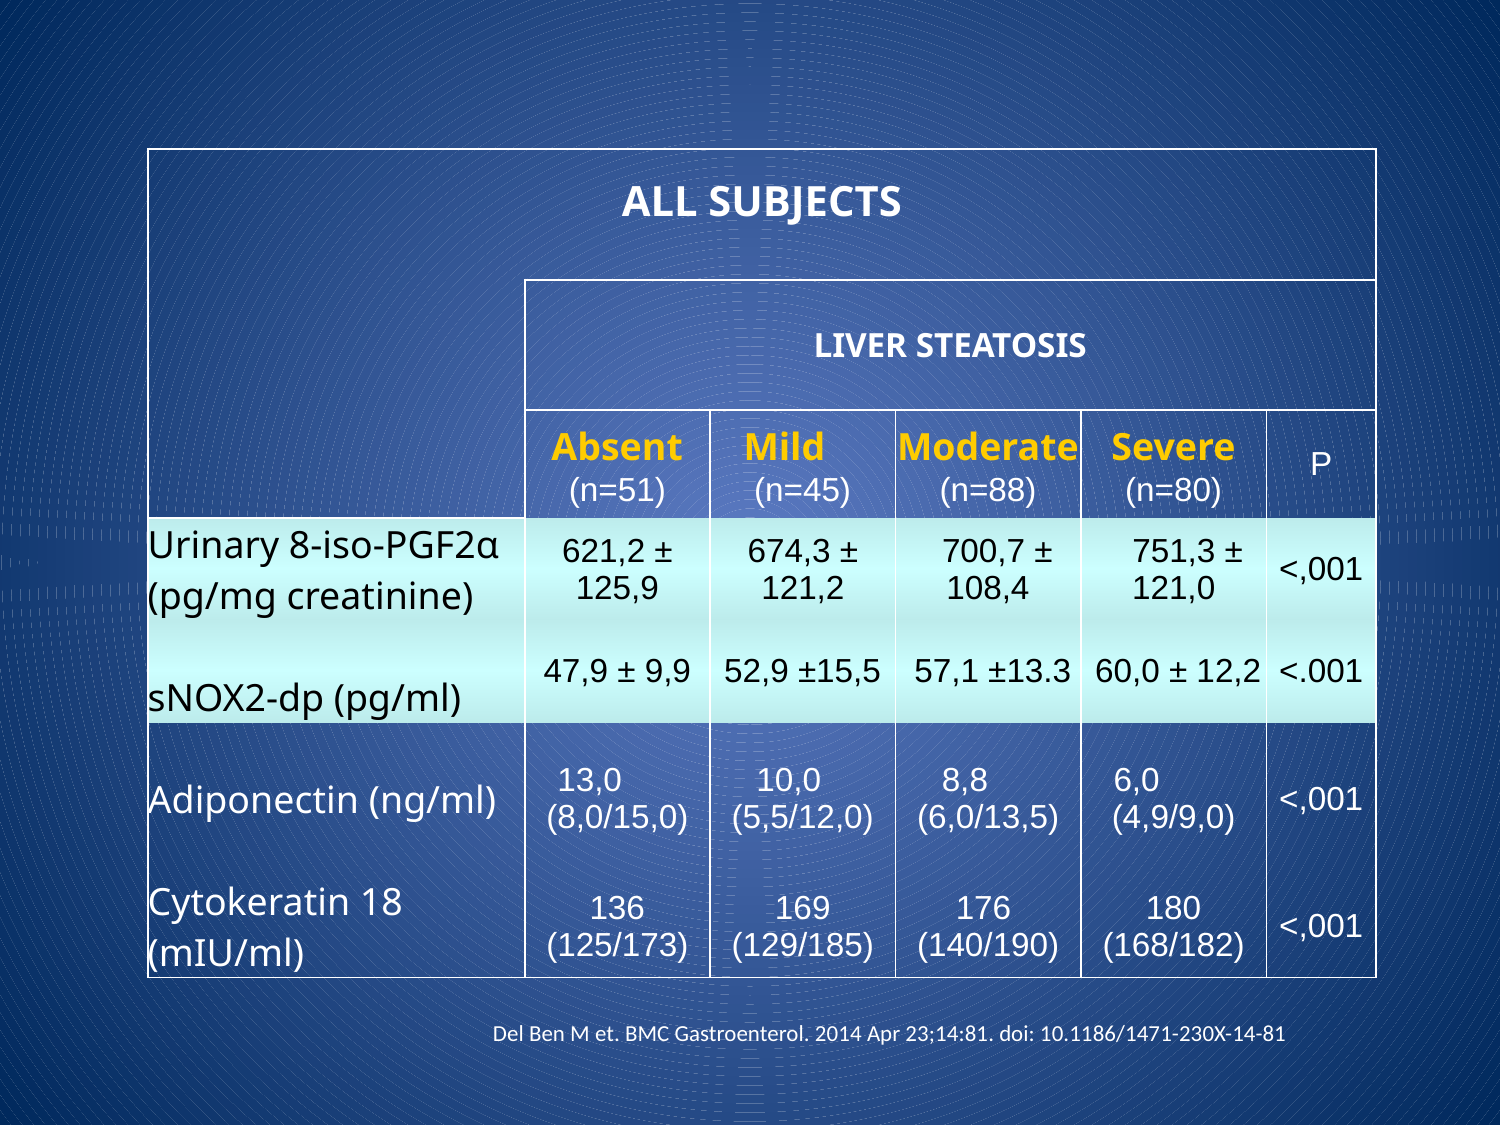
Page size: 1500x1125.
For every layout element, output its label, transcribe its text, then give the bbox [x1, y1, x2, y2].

text_box Del Ben M et. BMC Gastroenterol. 2014 Apr 23;14:81. doi: 10.1186/1471-230X-14-81 [478, 1011, 1311, 1054]
table_cell 180 (168/182) [1082, 875, 1266, 977]
table_cell <,001 [1267, 875, 1375, 977]
table_header ALL SUBJECTS [149, 150, 1375, 280]
table_cell Moderate (n=88) [896, 411, 1080, 518]
table_cell P [1267, 411, 1375, 518]
table_cell 8,8 (6,0/13,5) [896, 722, 1080, 875]
table_cell Urinary 8-iso-PGF2α (pg/mg creatinine) [149, 519, 524, 620]
table_cell Adiponectin (ng/ml) [149, 722, 524, 875]
table_cell LIVER STEATOSIS [526, 281, 1375, 409]
table_cell Mild (n=45) [711, 411, 895, 518]
table_cell [149, 280, 524, 410]
table_cell 176 (140/190) [896, 875, 1080, 977]
table_cell 57,1 ±13.3 [896, 620, 1080, 722]
table_cell 136 (125/173) [526, 875, 709, 977]
table_cell <,001 [1267, 518, 1375, 620]
table_cell 751,3 ± 121,0 [1082, 518, 1266, 620]
table_cell Absent (n=51) [526, 411, 709, 518]
table_cell 621,2 ± 125,9 [526, 518, 709, 620]
table_cell 674,3 ± 121,2 [711, 518, 895, 620]
table_cell [149, 410, 524, 517]
table_cell 13,0 (8,0/15,0) [526, 722, 709, 875]
table_cell sNOX2-dp (pg/ml) [149, 620, 524, 722]
table_cell 10,0 (5,5/12,0) [711, 722, 895, 875]
table_cell 47,9 ± 9,9 [526, 620, 709, 722]
table_cell 169 (129/185) [711, 875, 895, 977]
table_cell 700,7 ± 108,4 [896, 518, 1080, 620]
table_cell <,001 [1267, 722, 1375, 875]
table_cell <.001 [1267, 620, 1375, 722]
table_cell Cytokeratin 18 (mIU/ml) [149, 875, 524, 977]
table_cell 6,0 (4,9/9,0) [1082, 722, 1266, 875]
table_cell Severe (n=80) [1082, 411, 1266, 518]
table_cell 52,9 ±15,5 [711, 620, 895, 722]
table_cell 60,0 ± 12,2 [1082, 620, 1266, 722]
